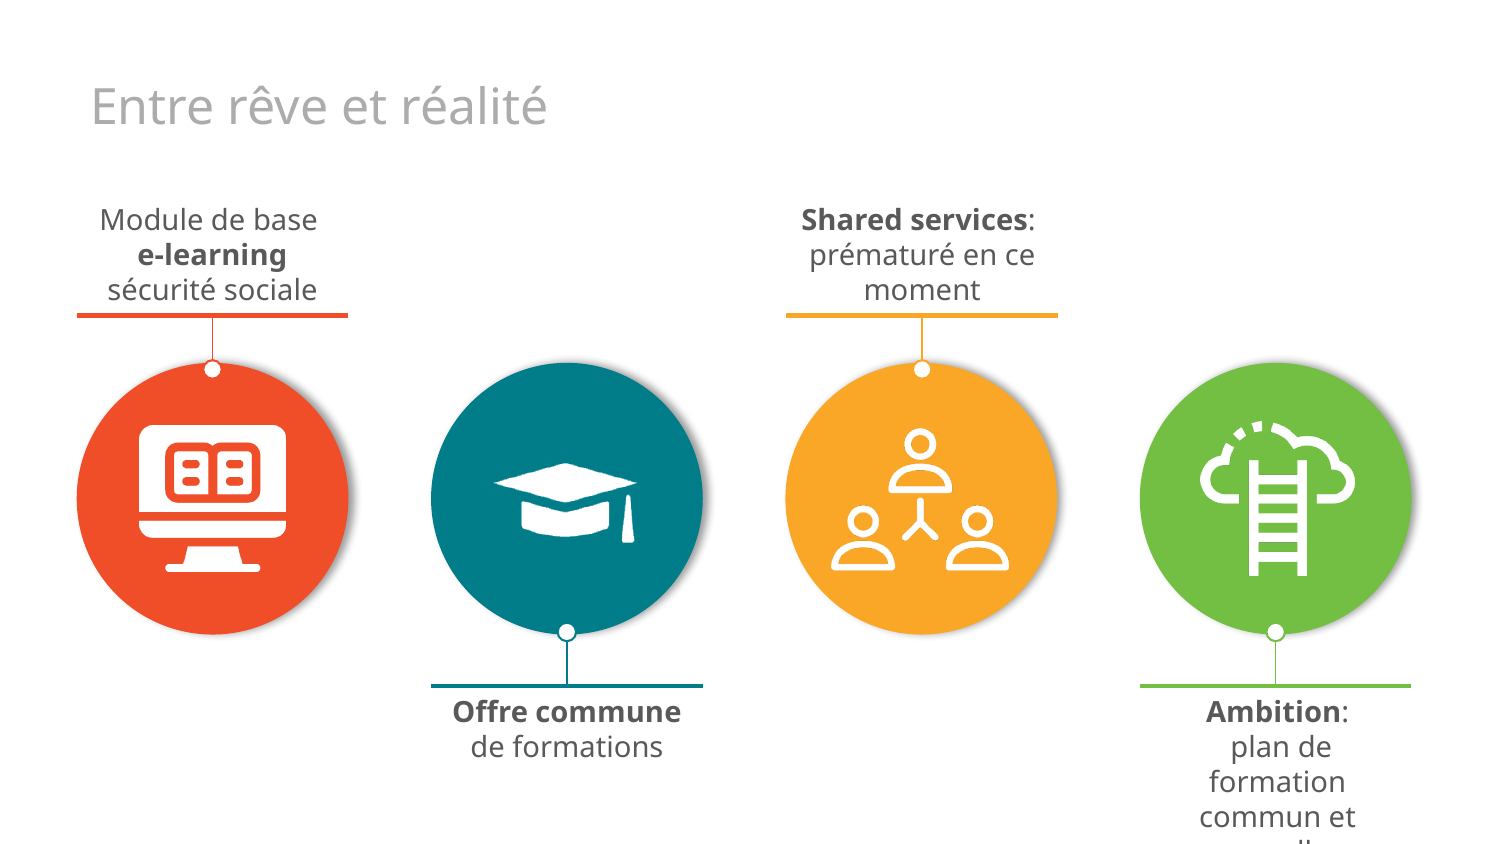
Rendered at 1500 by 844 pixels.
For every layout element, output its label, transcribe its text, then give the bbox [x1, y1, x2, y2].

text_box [785, 387, 1058, 635]
text_box Module de base e-learning sécurité sociale [76, 194, 349, 314]
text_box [1139, 622, 1412, 687]
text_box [76, 386, 349, 635]
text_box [76, 315, 349, 379]
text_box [1139, 362, 1412, 622]
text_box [430, 362, 703, 622]
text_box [786, 315, 1059, 379]
text_box Shared services: prématuré en ce moment [786, 194, 1059, 314]
text_box Offre commune de formations [431, 693, 703, 771]
text_box Ambition: plan de formation commun et nouvelles initiatives [1141, 691, 1414, 844]
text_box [430, 622, 703, 687]
title Entre rêve et réalité [75, 33, 1425, 175]
